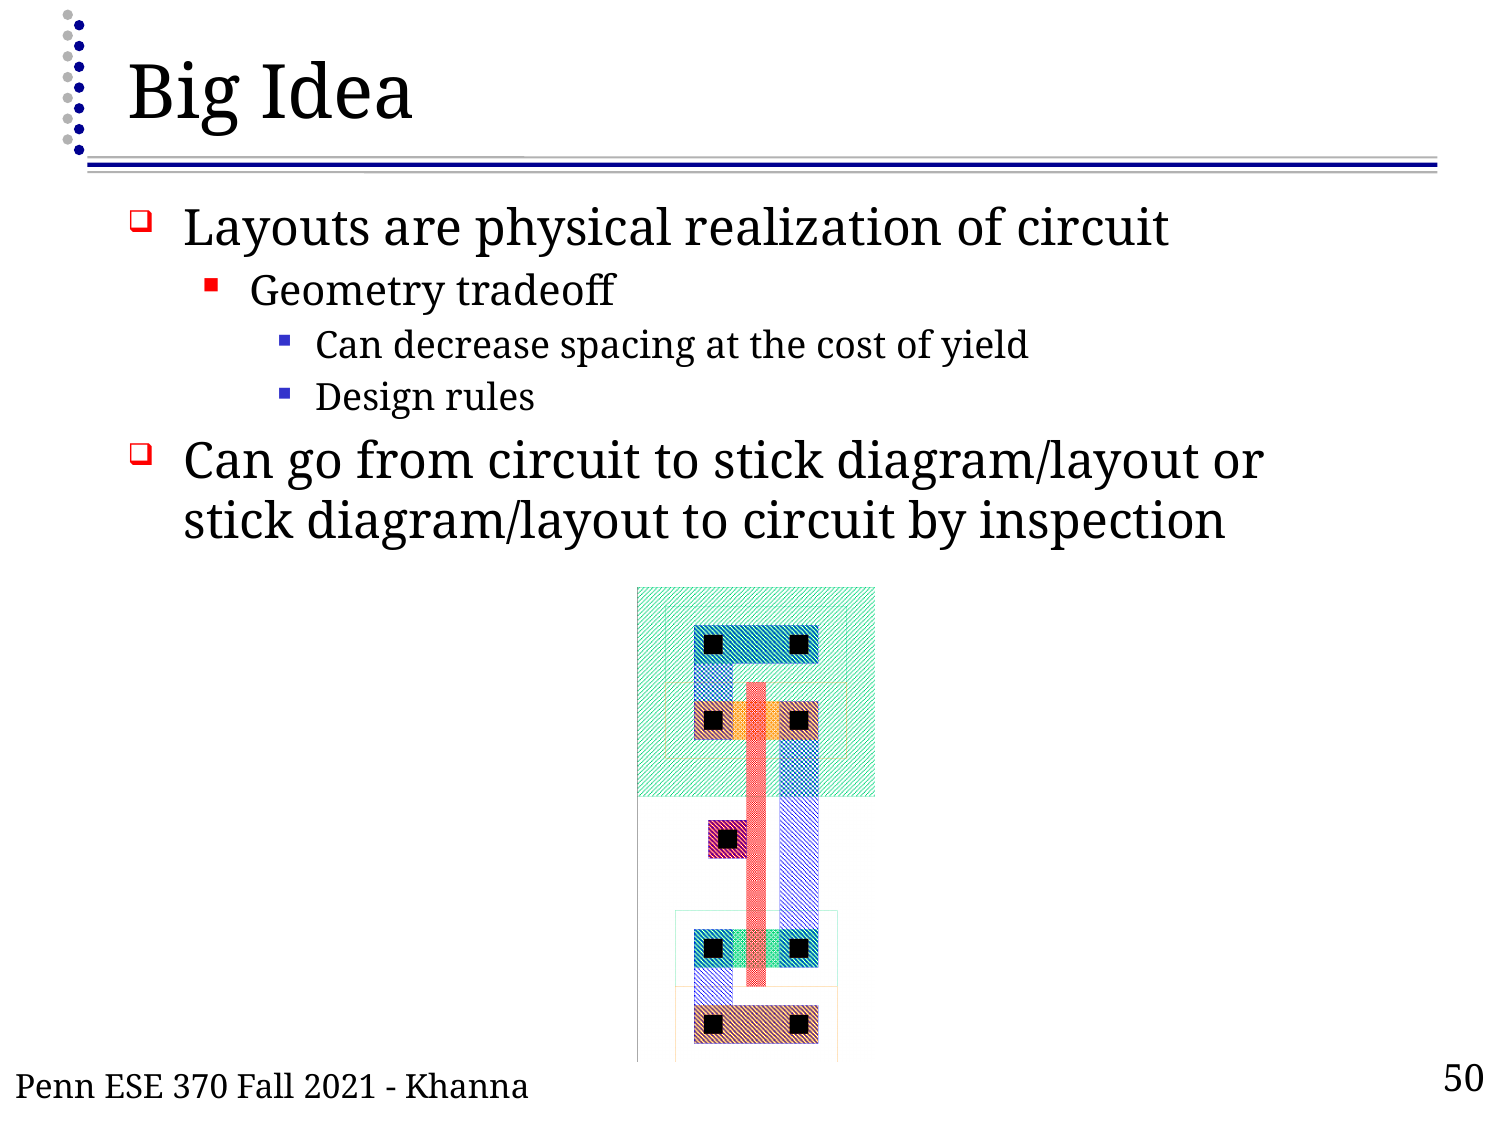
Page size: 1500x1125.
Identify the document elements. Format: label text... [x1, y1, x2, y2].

footer Penn ESE 370 Fall 2021 - Khanna [0, 1037, 813, 1113]
title Big Idea [112, 16, 1391, 142]
picture [637, 587, 875, 1062]
slide_number 50 [1187, 1037, 1500, 1113]
list Layouts are physical realization of circuit Geometry tradeoff Can decrease spacing at the cost of yield Design rules Can go from circuit to stick diagram/layout or stick diagram/layout to circuit by inspection [112, 187, 1388, 1013]
